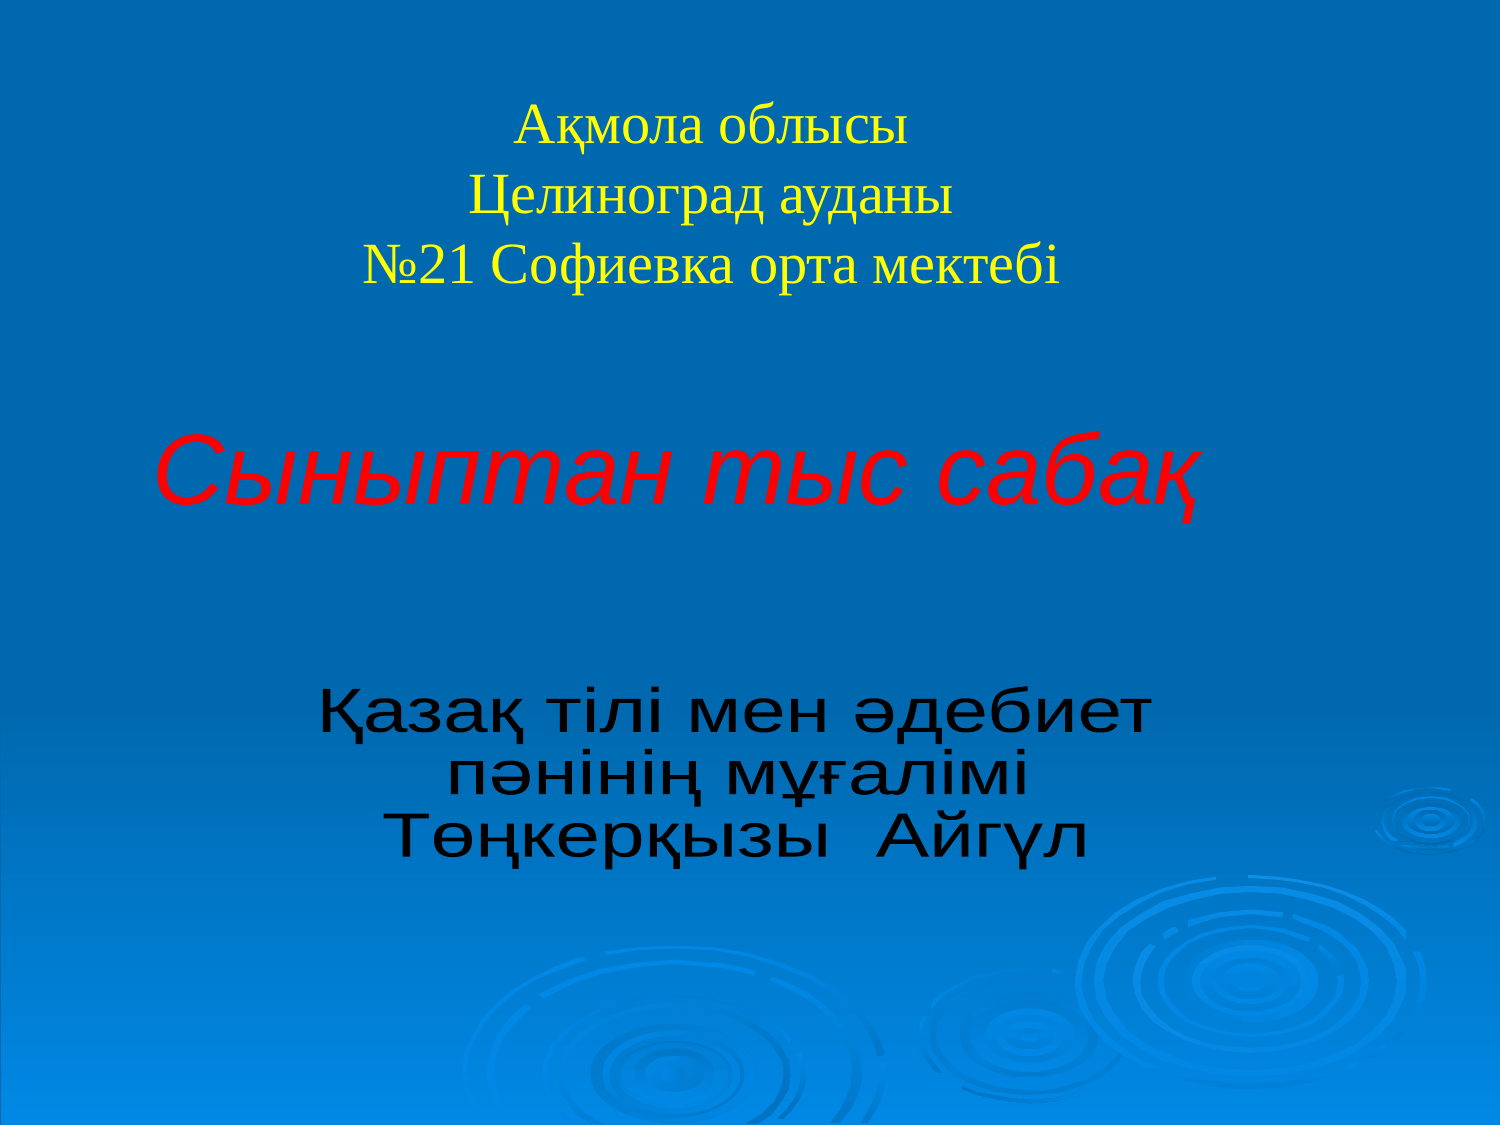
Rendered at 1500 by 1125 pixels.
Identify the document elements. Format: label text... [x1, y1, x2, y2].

text_box Ақмола облысы Целиноград ауданы №21 Софиевка орта мектебі [336, 78, 1087, 303]
text_box Сыныптан тыс сабақ [88, 397, 1294, 532]
